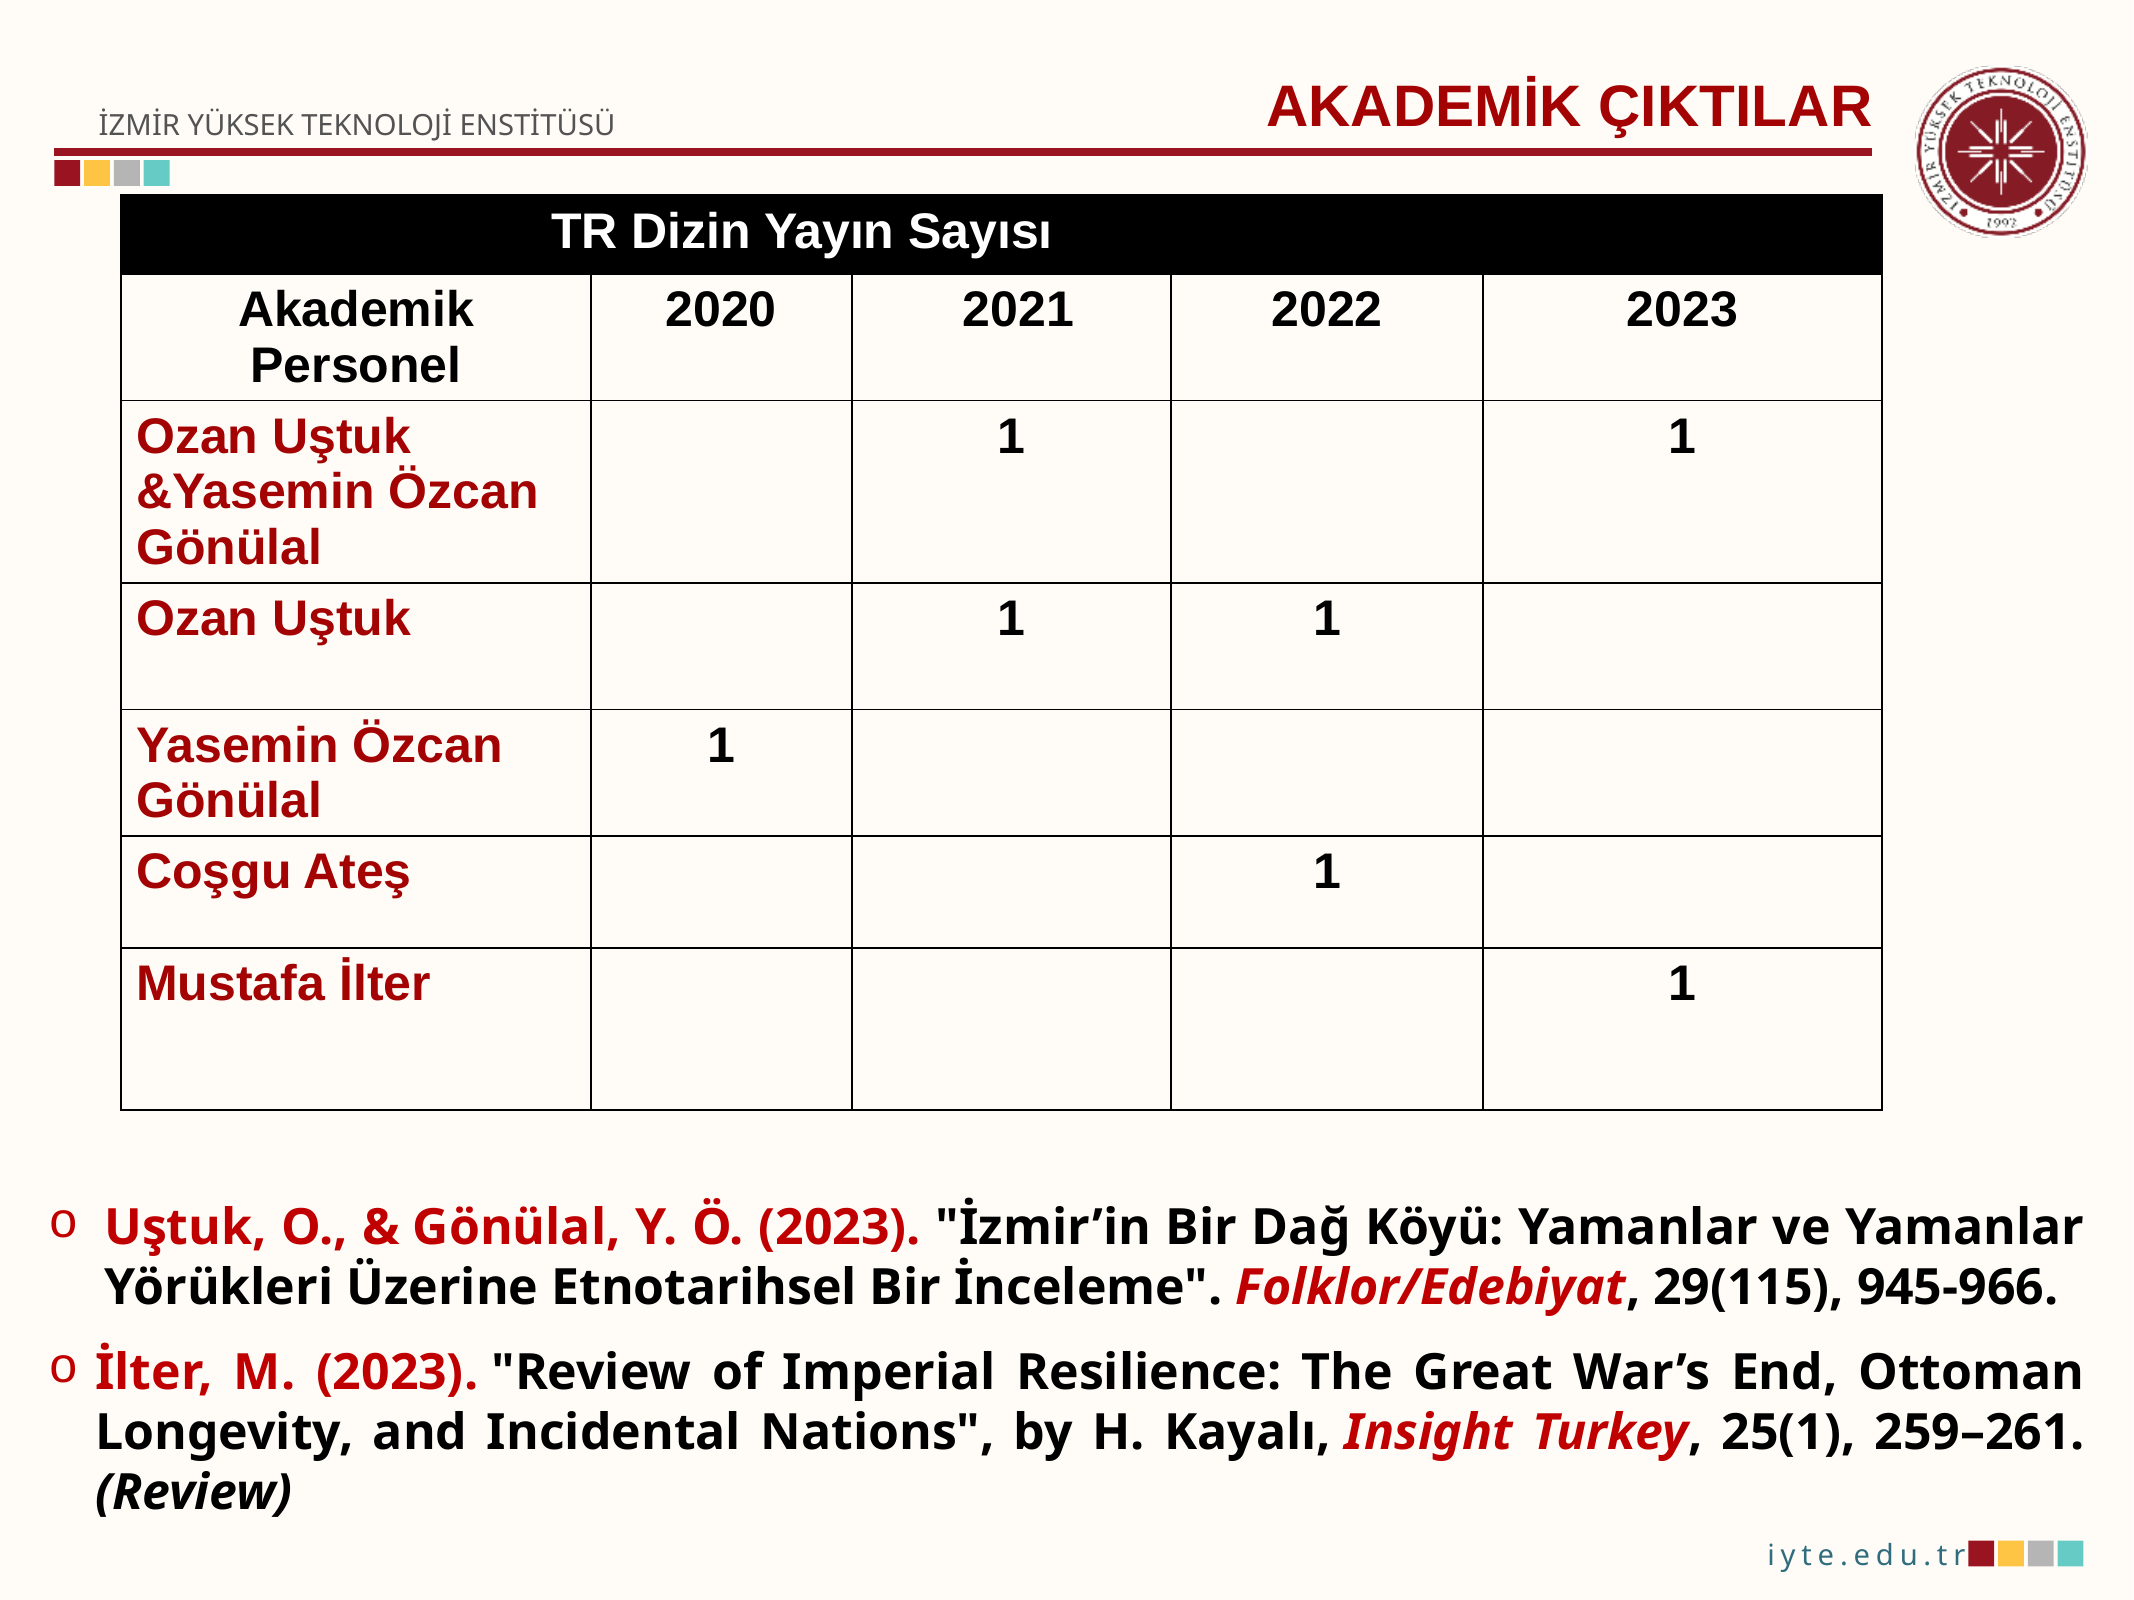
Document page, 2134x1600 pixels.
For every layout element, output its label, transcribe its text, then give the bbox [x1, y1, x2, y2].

table_cell 1 [592, 710, 851, 835]
table_cell 1 [1484, 401, 1881, 582]
table_cell [1484, 837, 1881, 947]
table_cell [853, 837, 1170, 947]
table_cell [1484, 710, 1881, 835]
table_cell 1 [1484, 949, 1881, 1109]
table_cell 2022 [1172, 275, 1482, 400]
table_cell [1484, 584, 1881, 709]
table_cell Akademik Personel [122, 275, 590, 400]
table_cell [592, 401, 851, 582]
table_cell [853, 710, 1170, 835]
table_cell [1172, 949, 1482, 1109]
table_cell Mustafa İlter [122, 949, 590, 1109]
table_cell [1172, 401, 1482, 582]
table_cell 2021 [853, 275, 1170, 400]
table_cell Coşgu Ateş [122, 837, 590, 947]
table_cell [592, 584, 851, 709]
table_header [1484, 196, 1881, 273]
table_cell 2020 [592, 275, 851, 400]
text_box AKADEMİK ÇIKTILAR [983, 67, 1882, 147]
text_box Uştuk, O., & Gönülal, Y. Ö. (2023). "İzmir’in Bir Dağ Köyü: Yamanlar ve Yamanlar Yörükleri Üzerine Etnotarihsel Bir İnceleme". Folklor/Edebiyat, 29(115), 945-966.​ İlter, M. (2023). "Review of Imperial Resilience: The Great War’s End, Ottoman Longevity, and Incidental Nations", by H. Kayalı, Insight Turkey, 25(1), 259–261. (Review) [33, 1187, 2100, 1527]
table_cell 1 [1172, 584, 1482, 709]
table_cell 1 [853, 401, 1170, 582]
table_cell 1 [853, 584, 1170, 709]
table_cell [853, 949, 1170, 1109]
table_cell Yasemin Özcan Gönülal [122, 710, 590, 835]
table_cell [592, 837, 851, 947]
table_cell [592, 949, 851, 1109]
table_cell Ozan Uştuk &Yasemin Özcan Gönülal [122, 401, 590, 582]
table_cell 2023 [1484, 275, 1881, 400]
picture [1914, 65, 2089, 239]
table_cell 1 [1172, 837, 1482, 947]
table_cell Ozan Uştuk [122, 584, 590, 709]
table_header TR Dizin Yayın Sayısı [122, 196, 1482, 273]
table_cell [1172, 710, 1482, 835]
